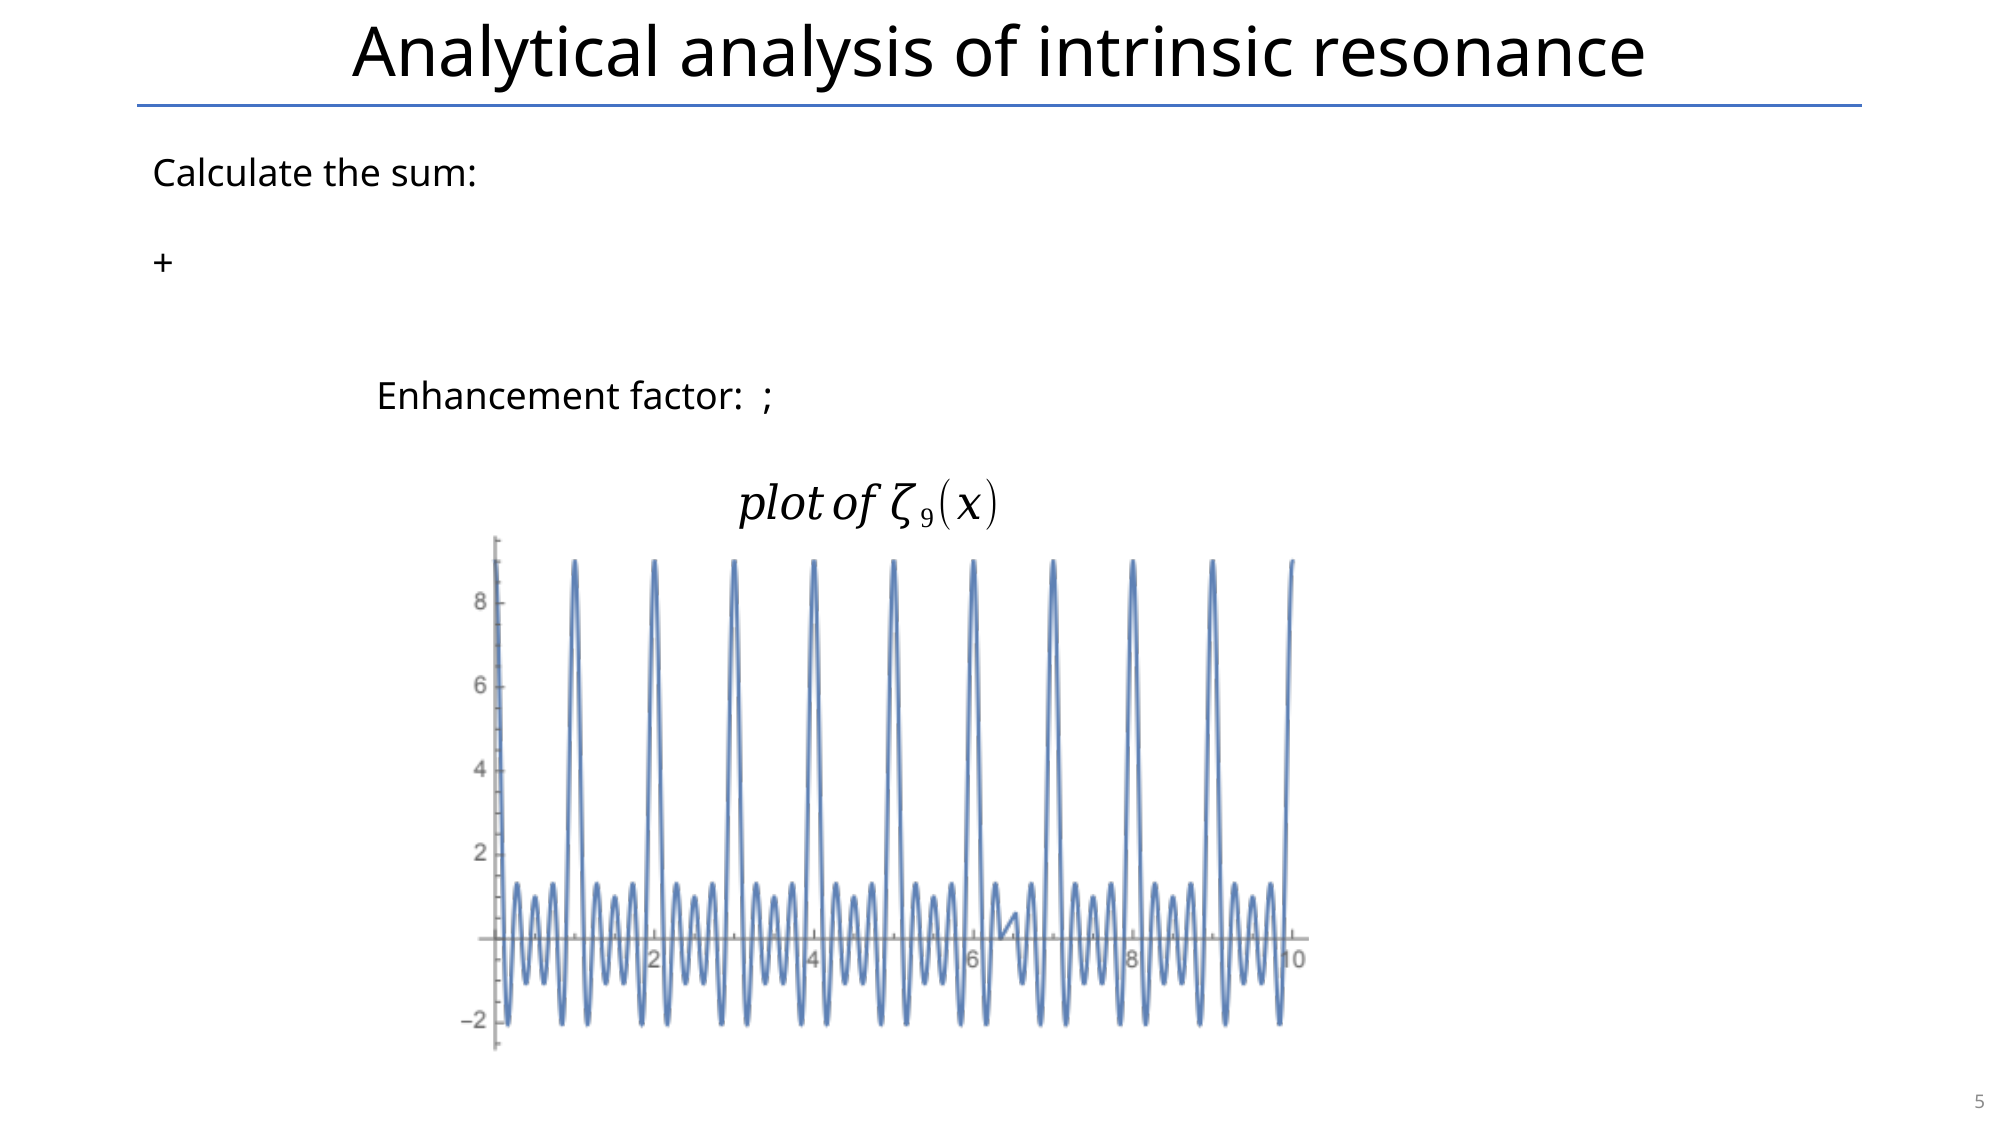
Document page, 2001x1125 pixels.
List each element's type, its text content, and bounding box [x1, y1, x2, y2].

title Analytical analysis of intrinsic resonance [137, 3, 1863, 106]
picture [460, 535, 1309, 1052]
slide_number 5 [1550, 1083, 2000, 1122]
